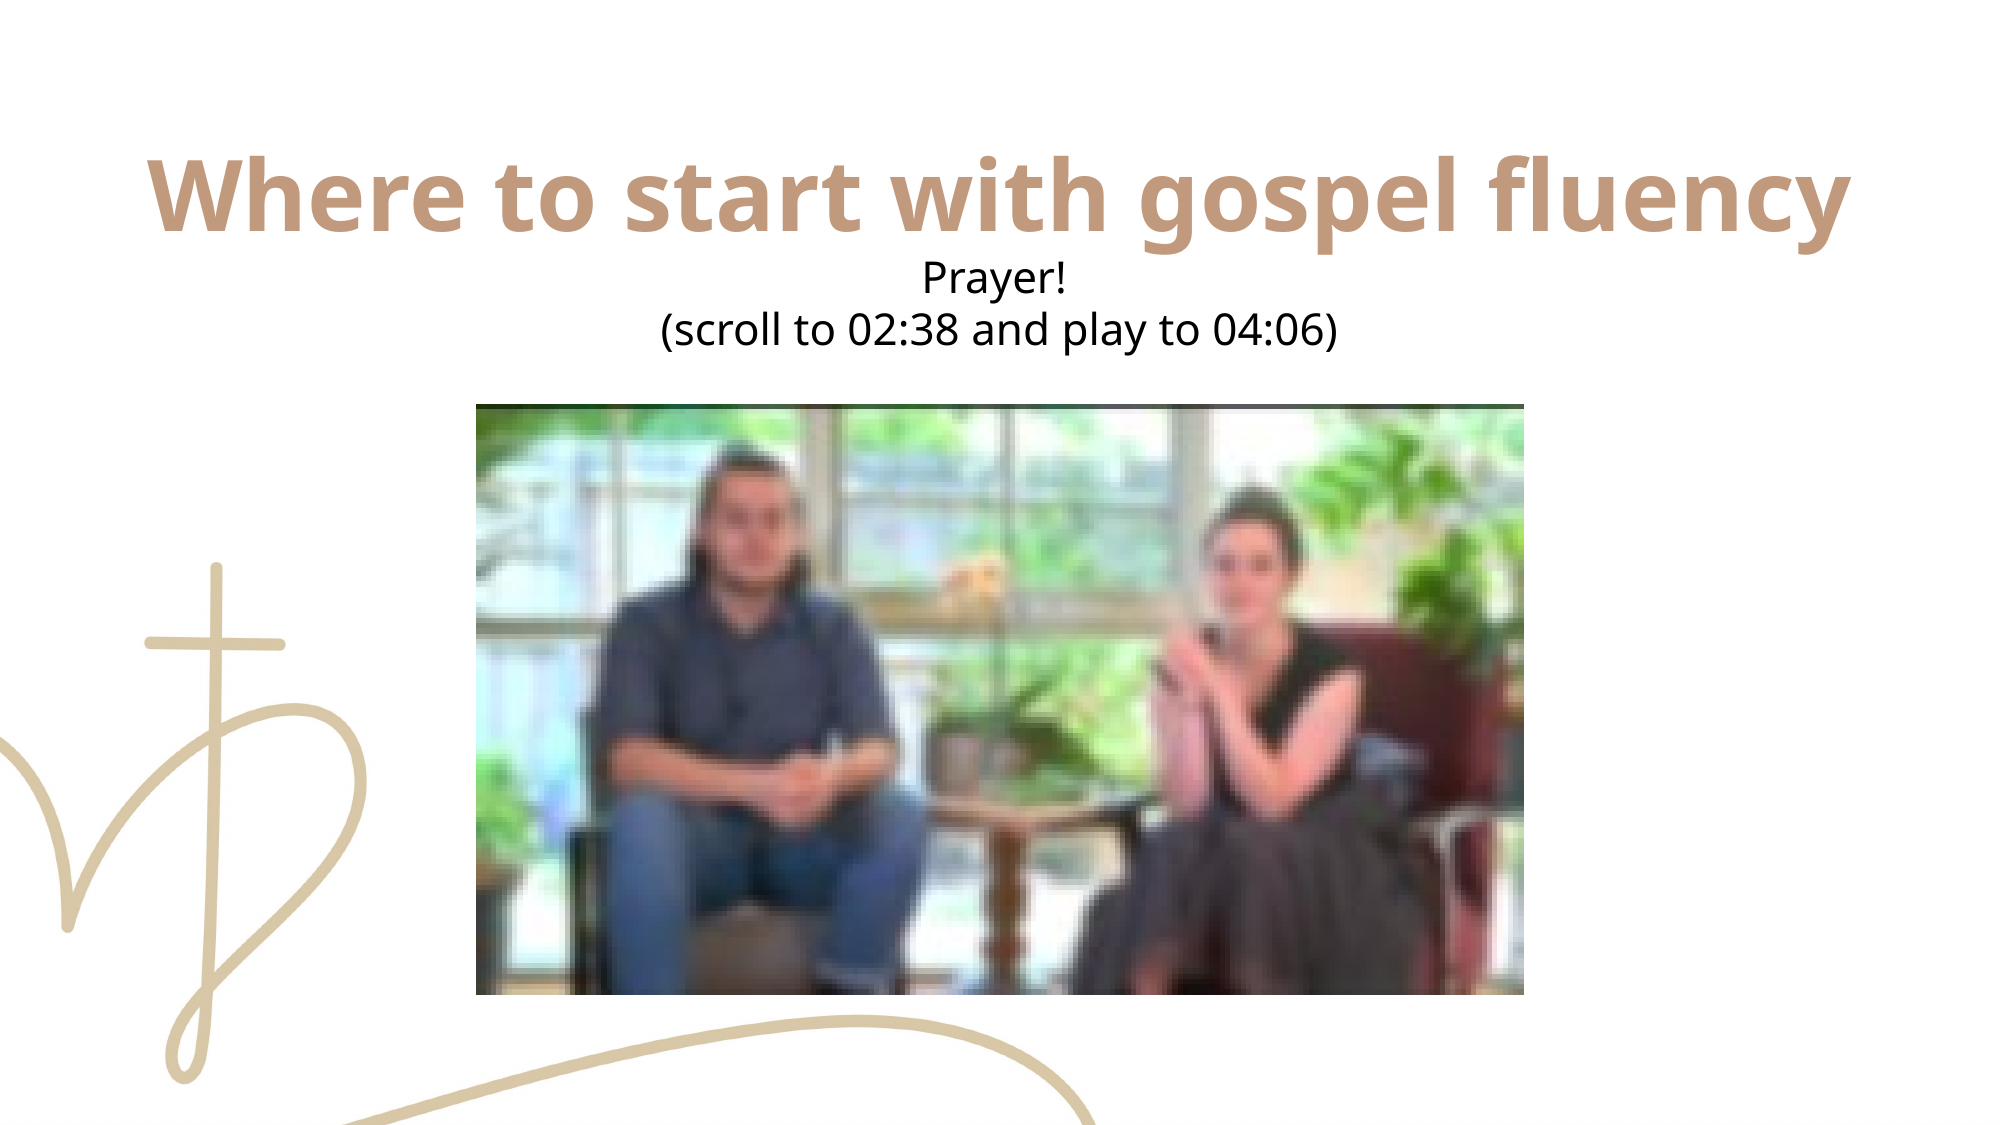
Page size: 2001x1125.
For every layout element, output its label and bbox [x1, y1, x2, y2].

picture [0, 0, 2000, 1125]
text_box [475, 403, 1524, 996]
